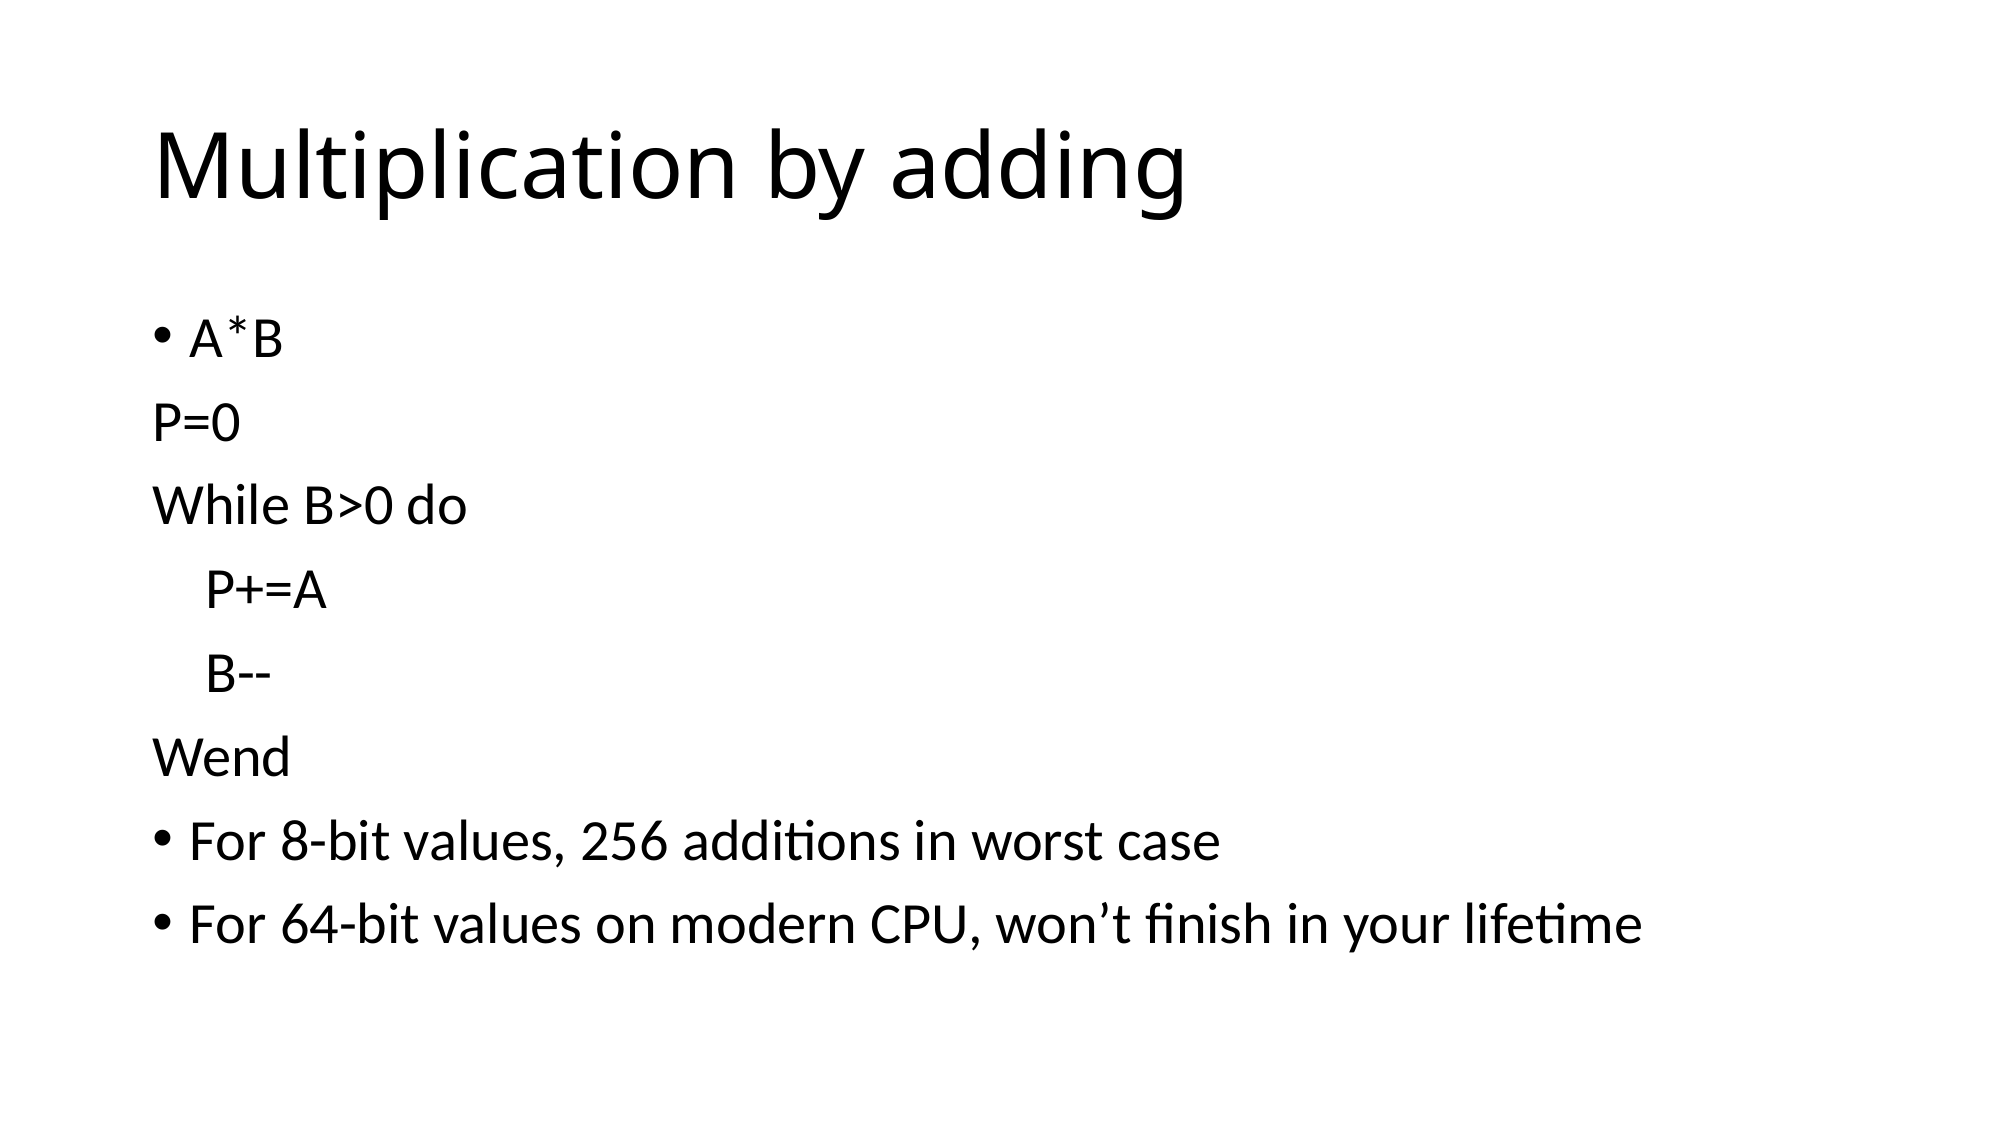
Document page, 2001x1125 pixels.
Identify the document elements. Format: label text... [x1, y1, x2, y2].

list A*B P=0 While B>0 do P+=A B-- Wend For 8-bit values, 256 additions in worst case For 64-bit values on modern CPU, won’t finish in your lifetime [137, 299, 1863, 1014]
title Multiplication by adding [137, 59, 1863, 278]
